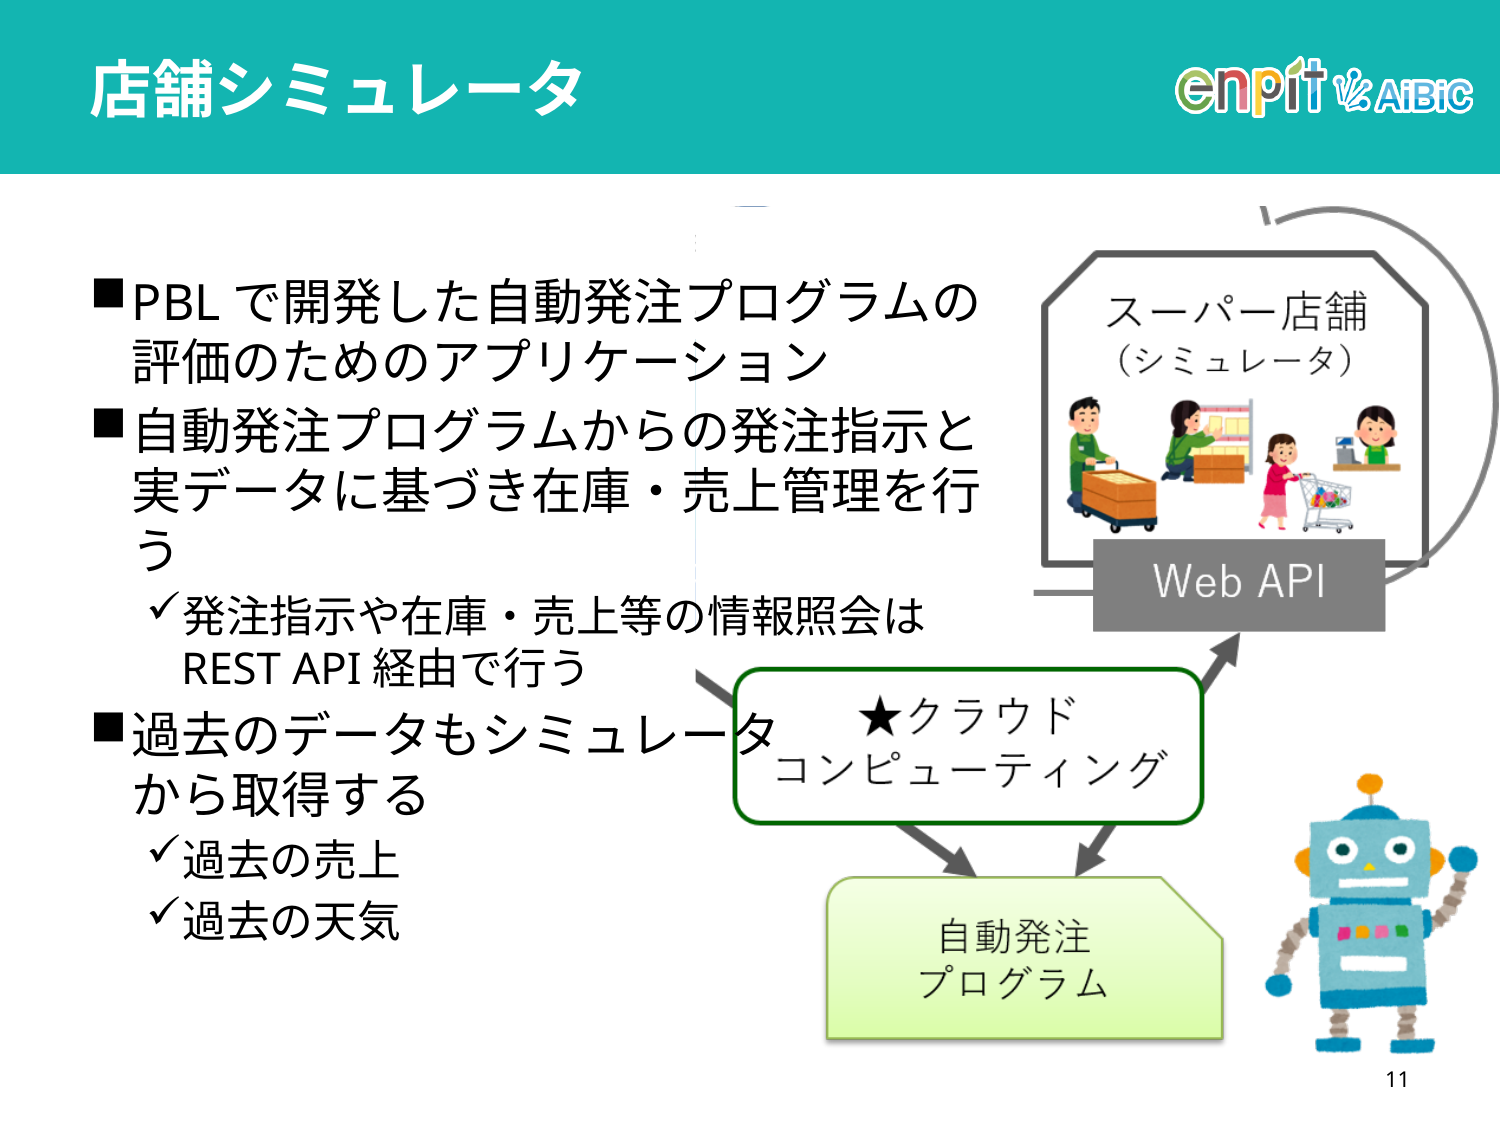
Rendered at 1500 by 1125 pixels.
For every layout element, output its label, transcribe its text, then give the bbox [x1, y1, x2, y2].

list PBLで開発した自動発注プログラムの評価のためのアプリケーション 自動発注プログラムからの発注指示と実データに基づき在庫・売上管理を行う 発注指示や在庫・売上等の情報照会は REST API経由で行う 過去のデータもシミュレータ から取得する 過去の売上 過去の天気 [75, 262, 690, 1005]
title 店舗シミュレータ [75, 23, 1425, 151]
slide_number 11 [1074, 1069, 1425, 1103]
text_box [695, 206, 1500, 1061]
picture [0, 0, 1500, 1125]
